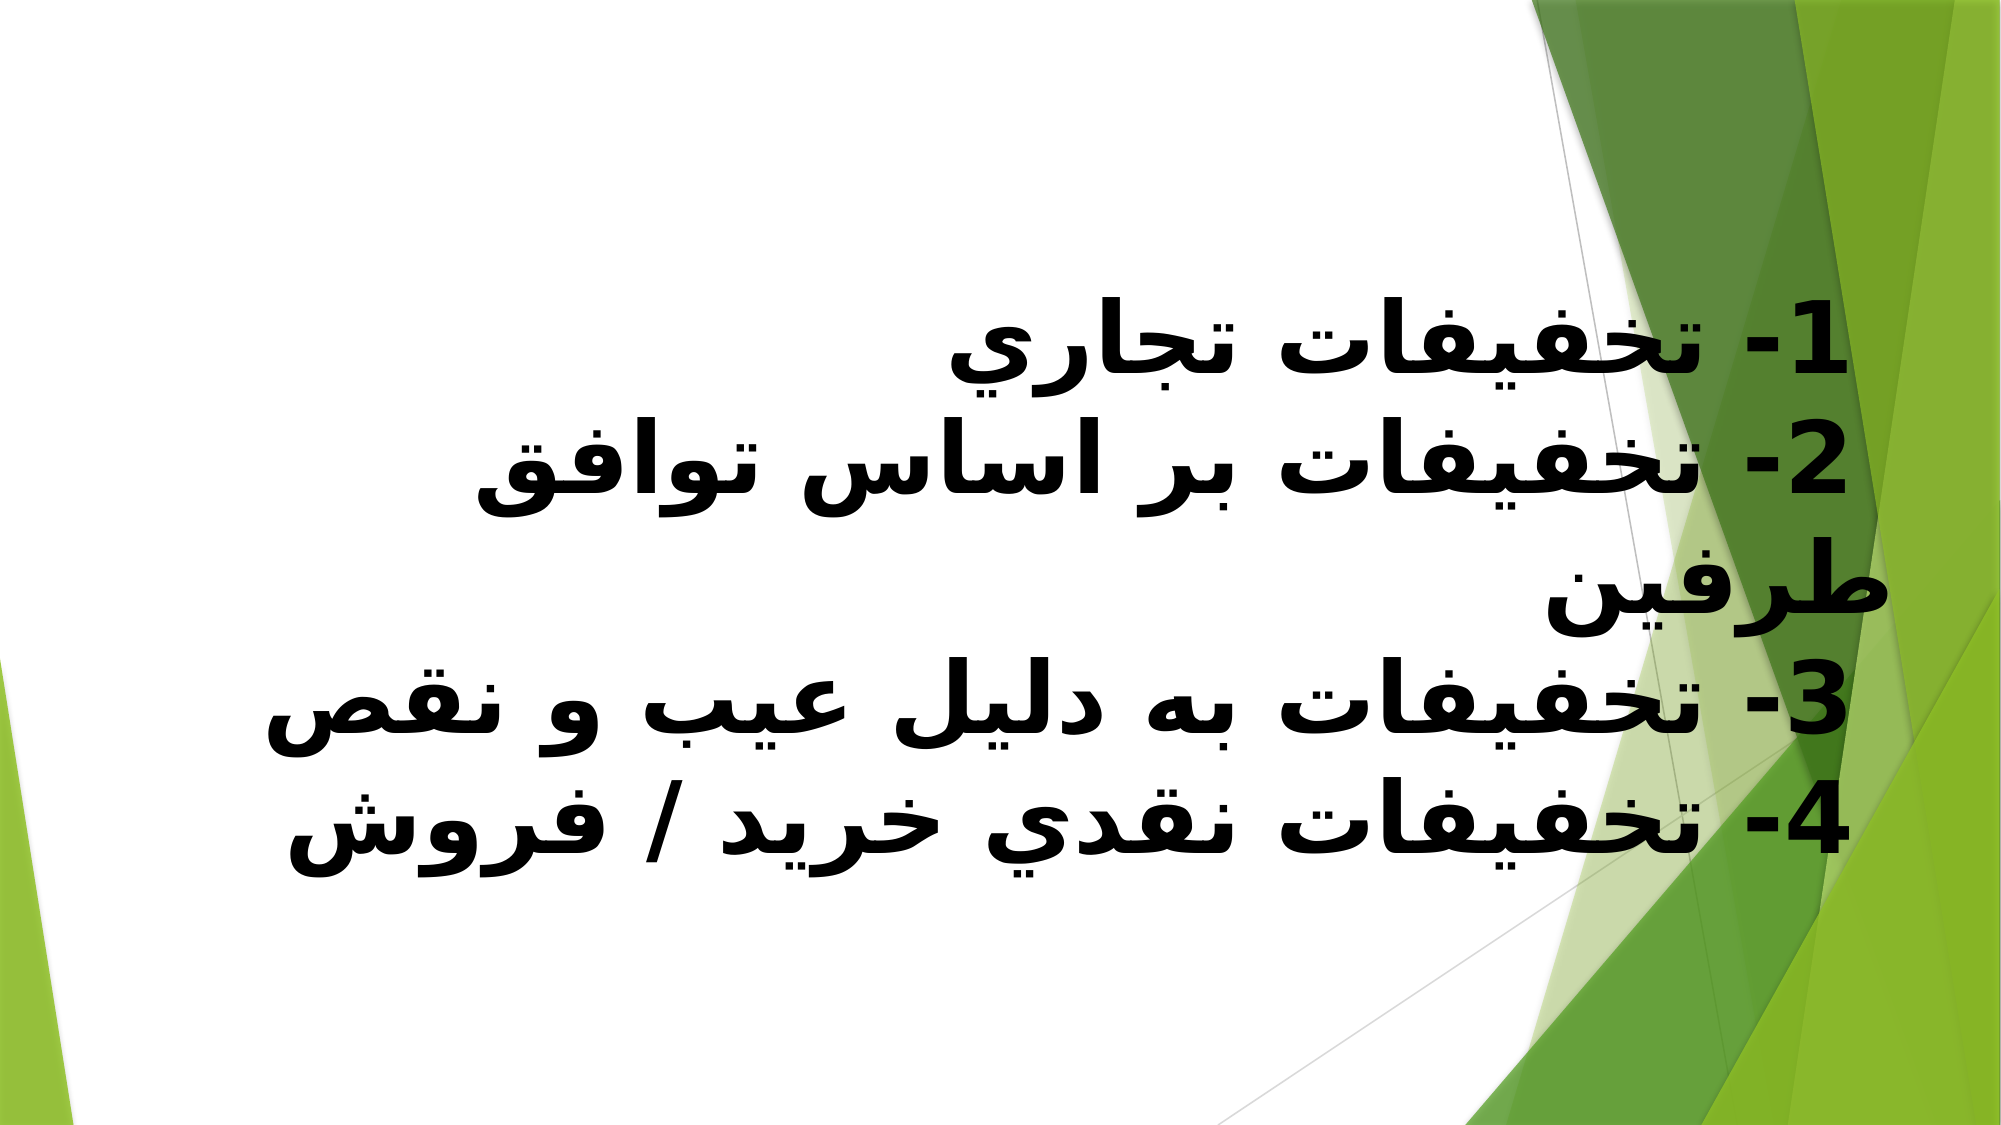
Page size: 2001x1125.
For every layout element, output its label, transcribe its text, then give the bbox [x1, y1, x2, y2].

text_box 1- تخفيفات تجاري 2- تخفيفات بر اساس توافق طرفين 3- تخفيفات به دليل عيب و نقص 4- تخفيفات نقدي خريد / فروش [112, 326, 1911, 822]
